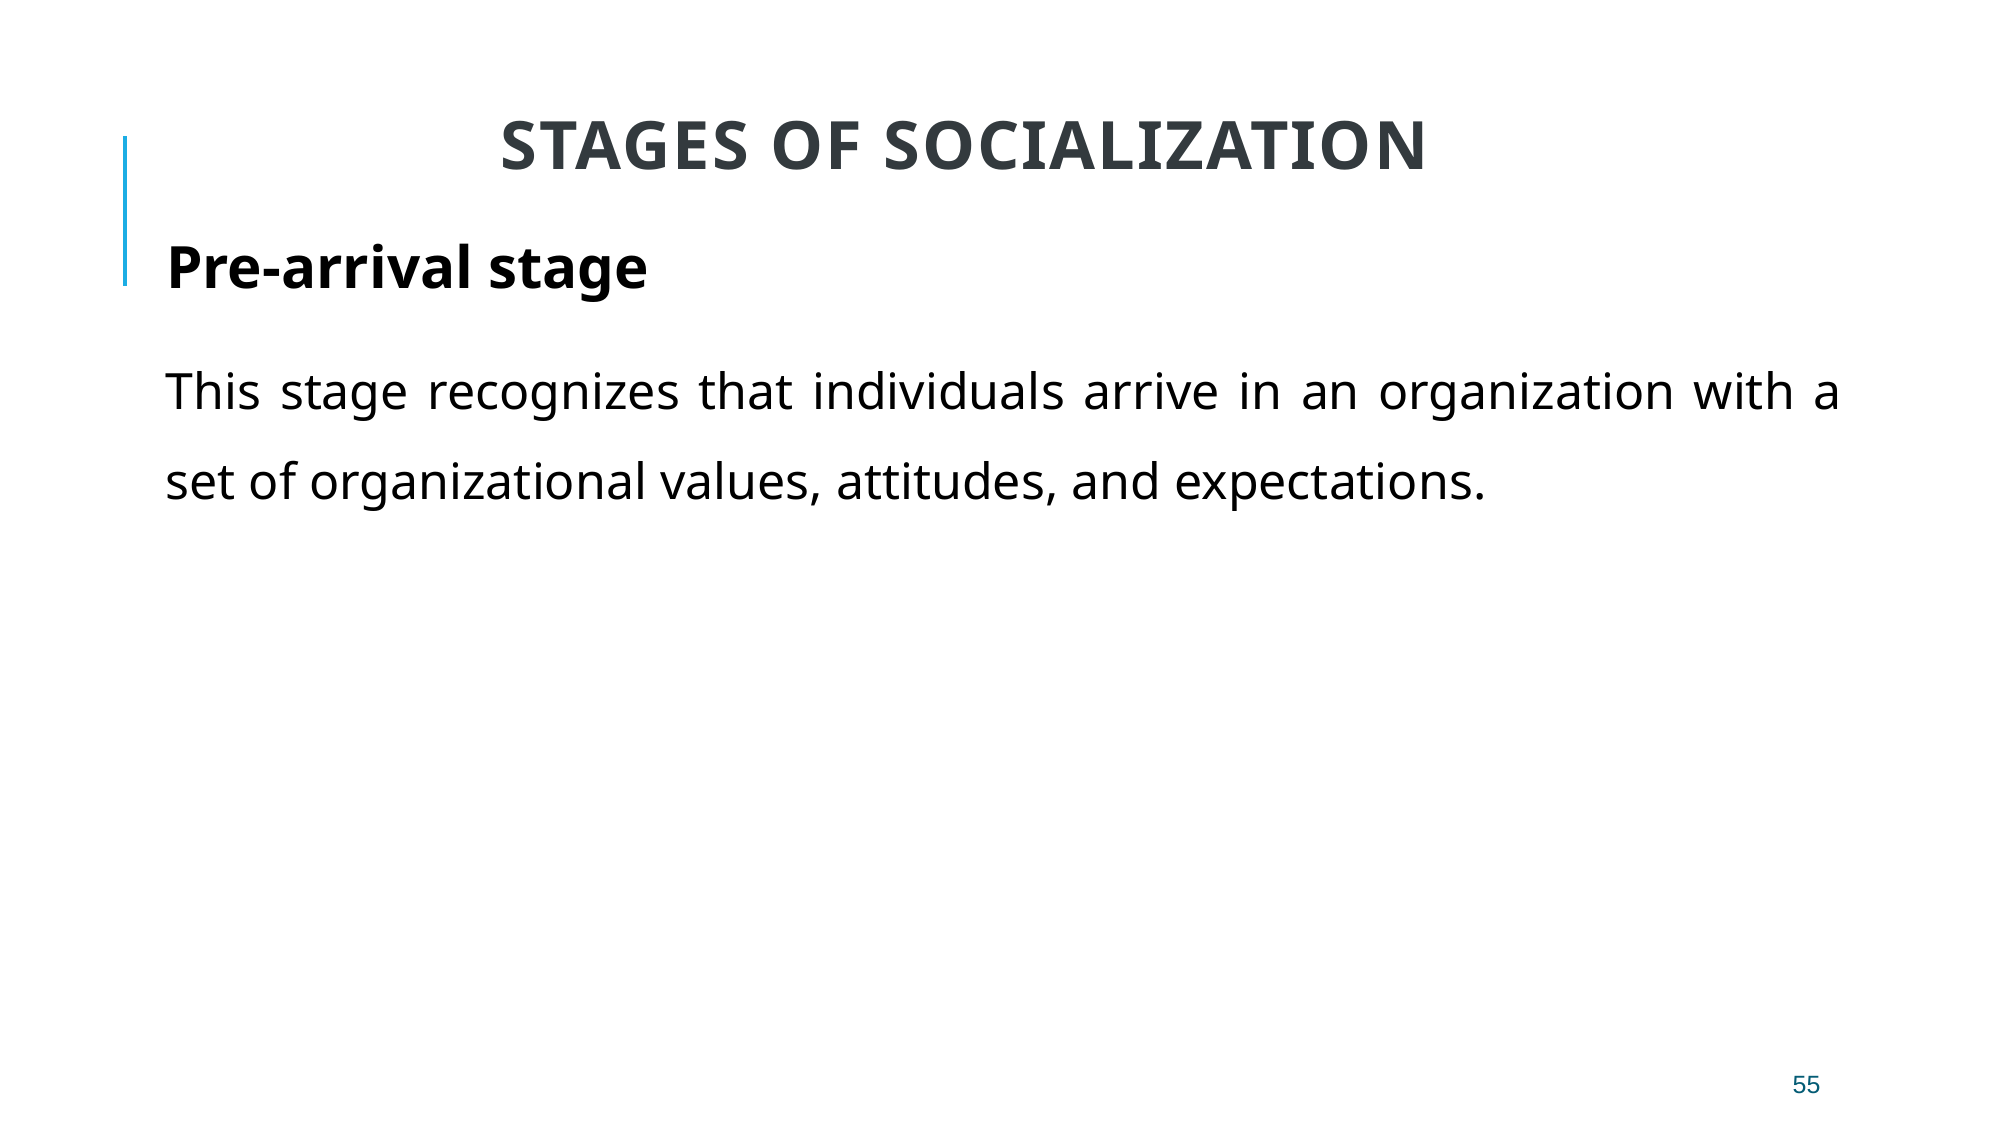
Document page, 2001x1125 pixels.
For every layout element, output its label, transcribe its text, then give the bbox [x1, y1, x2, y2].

slide_number 55 [1777, 1061, 1938, 1107]
list Pre-arrival stage This stage recognizes that individuals arrive in an organization with a set of organizational values, attitudes, and expectations. [143, 222, 1851, 883]
title Stages of Socialization [168, 96, 1763, 205]
